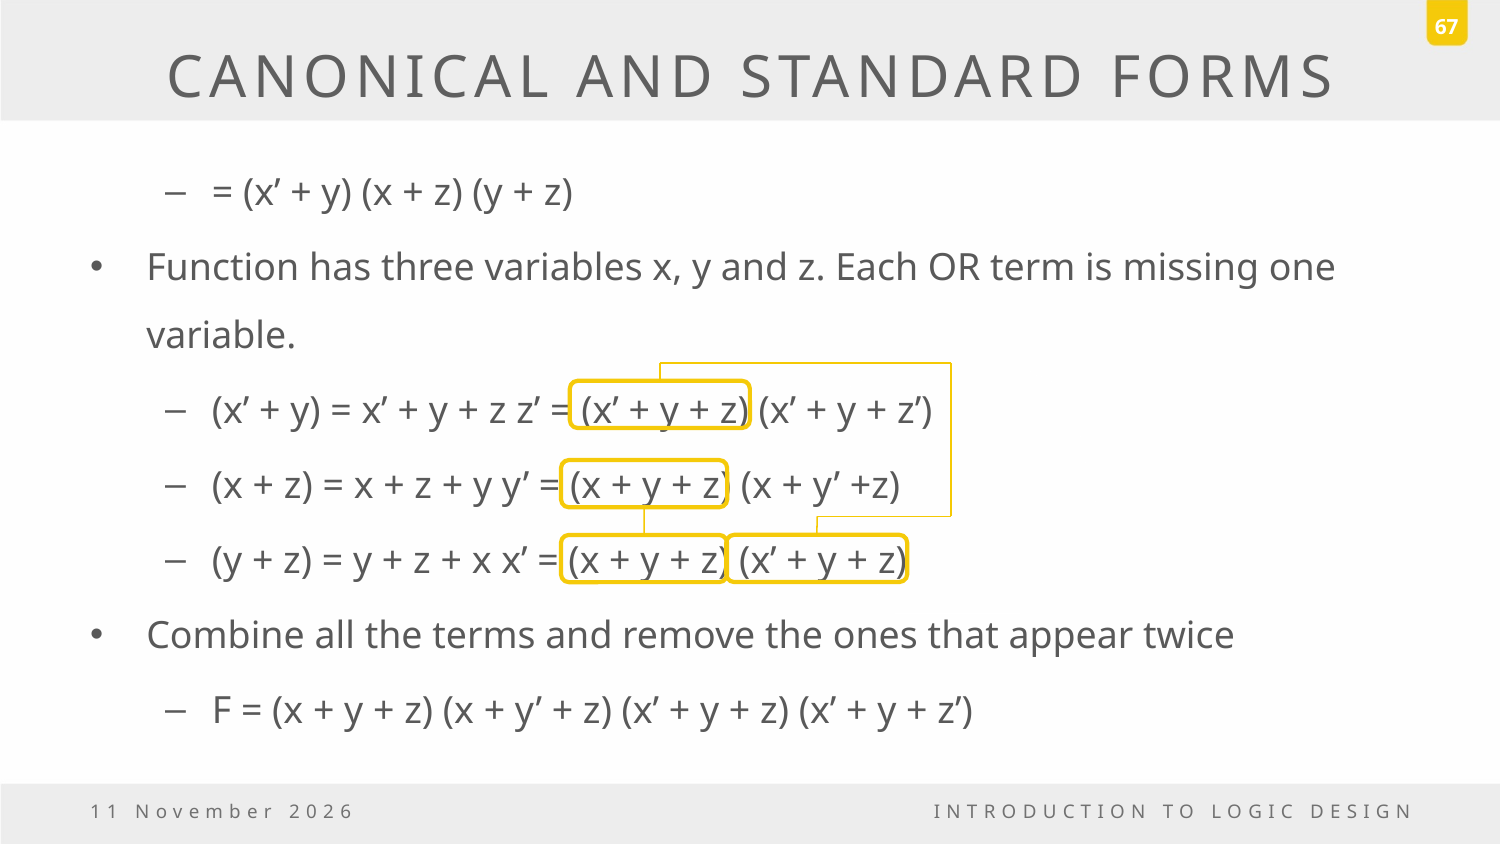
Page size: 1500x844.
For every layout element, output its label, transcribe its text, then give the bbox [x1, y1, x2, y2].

table_cell 0 [661, 365, 668, 372]
slide_number 67 [1414, 11, 1474, 44]
footer INTRODUCTION TO LOGIC DESIGN [785, 790, 1425, 836]
text_box [567, 378, 753, 431]
text_box [558, 457, 730, 510]
picture [0, 0, 1500, 844]
text_box [727, 532, 910, 585]
table_cell 0 [943, 365, 950, 372]
title CANONICAL AND STANDARD FORMS [75, 33, 1425, 115]
list = (x’ + y) (x + z) (y + z) Function has three variables x, y and z. Each OR term is missing one variable. (x’ + y) = x’ + y + z z’ = (x’ + y + z) (x’ + y + z’) (x + z) = x + z + y y’ = (x + y + z) (x + y’ +z) (y + z) = y + z + x x’ = (x + y + z) (x’ + y + z) Combine all the terms and remove the ones that appear twice F = (x + y + z) (x + y’ + z) (x’ + y + z) (x’ + y + z’) [75, 138, 1425, 754]
table_cell 0 [818, 518, 823, 526]
text_box [558, 532, 730, 585]
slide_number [75, 790, 425, 836]
